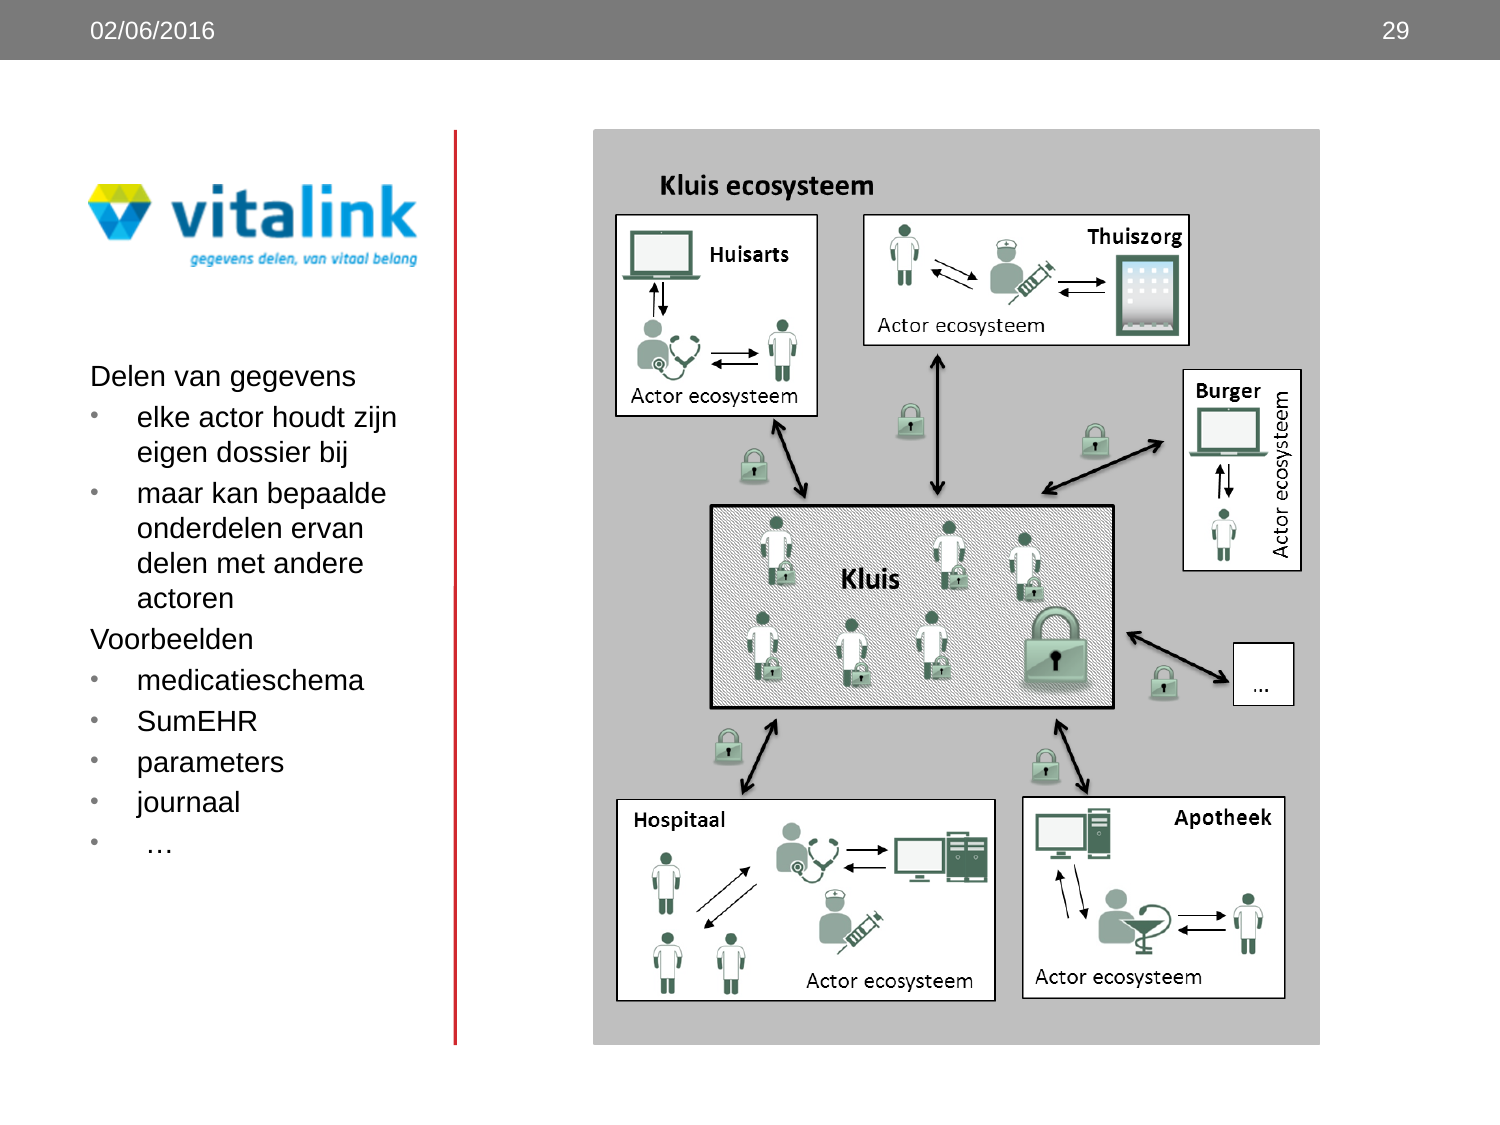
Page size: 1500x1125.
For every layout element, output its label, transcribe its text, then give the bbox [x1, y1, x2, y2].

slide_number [75, 3, 550, 57]
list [592, 129, 1320, 1046]
picture [88, 184, 418, 267]
slide_number 29 [1250, 3, 1425, 57]
list Delen van gegevens elke actor houdt zijn eigen dossier bij maar kan bepaalde onderdelen ervan delen met andere actoren Voorbeelden medicatieschema SumEHR parameters journaal … [75, 349, 426, 1046]
